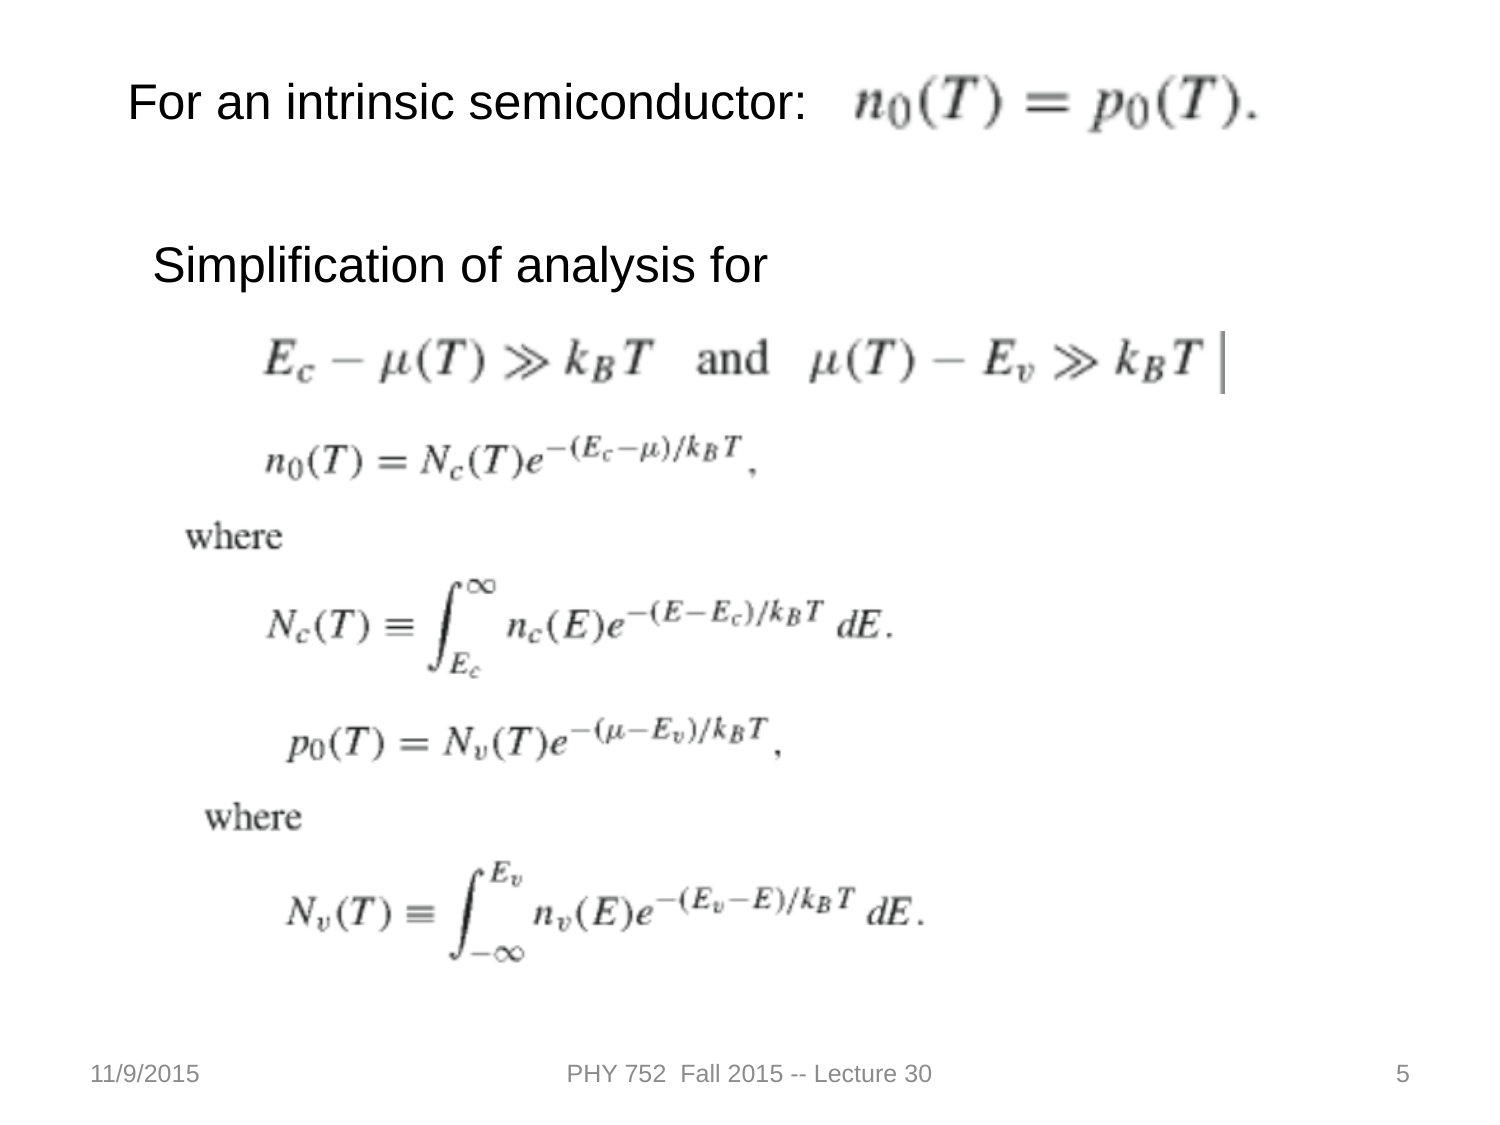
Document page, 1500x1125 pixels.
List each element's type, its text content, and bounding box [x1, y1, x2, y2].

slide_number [75, 1042, 425, 1103]
slide_number 5 [1074, 1042, 1425, 1103]
text_box For an intrinsic semiconductor: [112, 62, 819, 138]
picture [255, 330, 1226, 394]
picture [149, 428, 921, 697]
picture [174, 698, 962, 978]
picture [824, 25, 1320, 176]
text_box Simplification of analysis for [137, 224, 1225, 300]
footer PHY 752 Fall 2015 -- Lecture 30 [512, 1042, 988, 1103]
